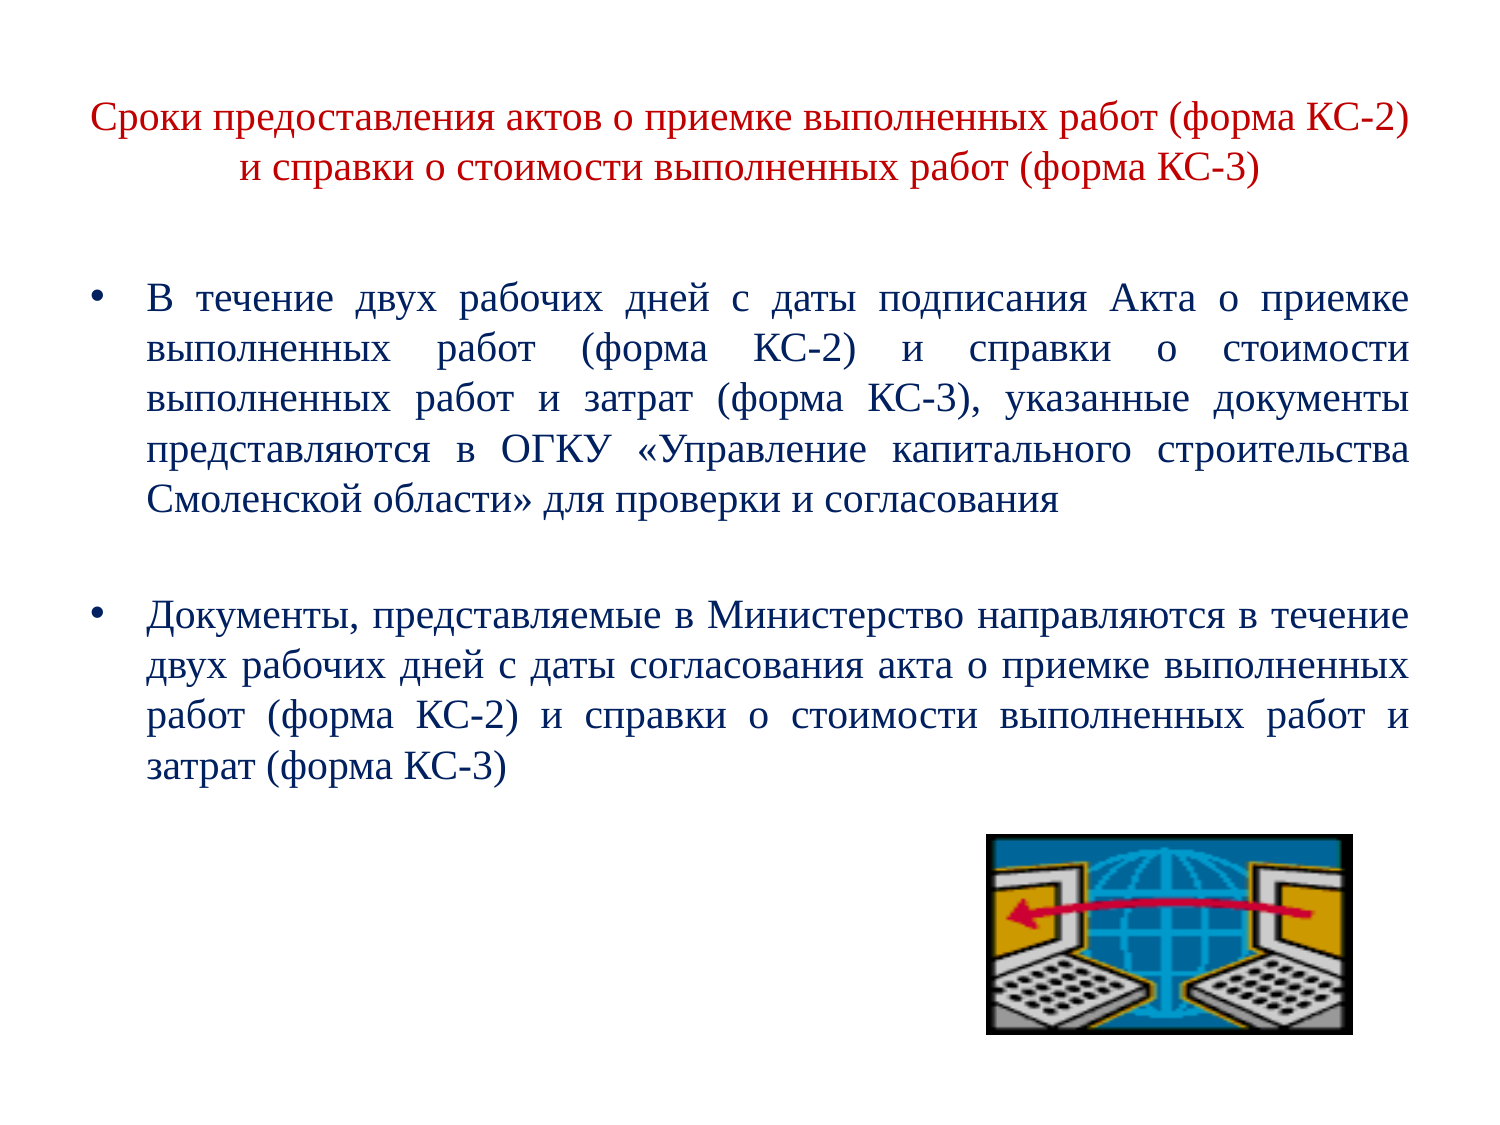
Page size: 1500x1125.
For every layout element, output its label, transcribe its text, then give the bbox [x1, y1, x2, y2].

list В течение двух рабочих дней с даты подписания Акта о приемке выполненных работ (форма КС-2) и справки о стоимости выполненных работ и затрат (форма КС-3), указанные документы представляются в ОГКУ «Управление капитального строительства Смоленской области» для проверки и согласования Документы, представляемые в Министерство направляются в течение двух рабочих дней с даты согласования акта о приемке выполненных работ (форма КС-2) и справки о стоимости выполненных работ и затрат (форма КС-3) [75, 262, 1425, 1005]
picture [985, 833, 1353, 1036]
title Сроки предоставления актов о приемке выполненных работ (форма КС-2) и справки о стоимости выполненных работ (форма КС-3) [75, 45, 1425, 233]
